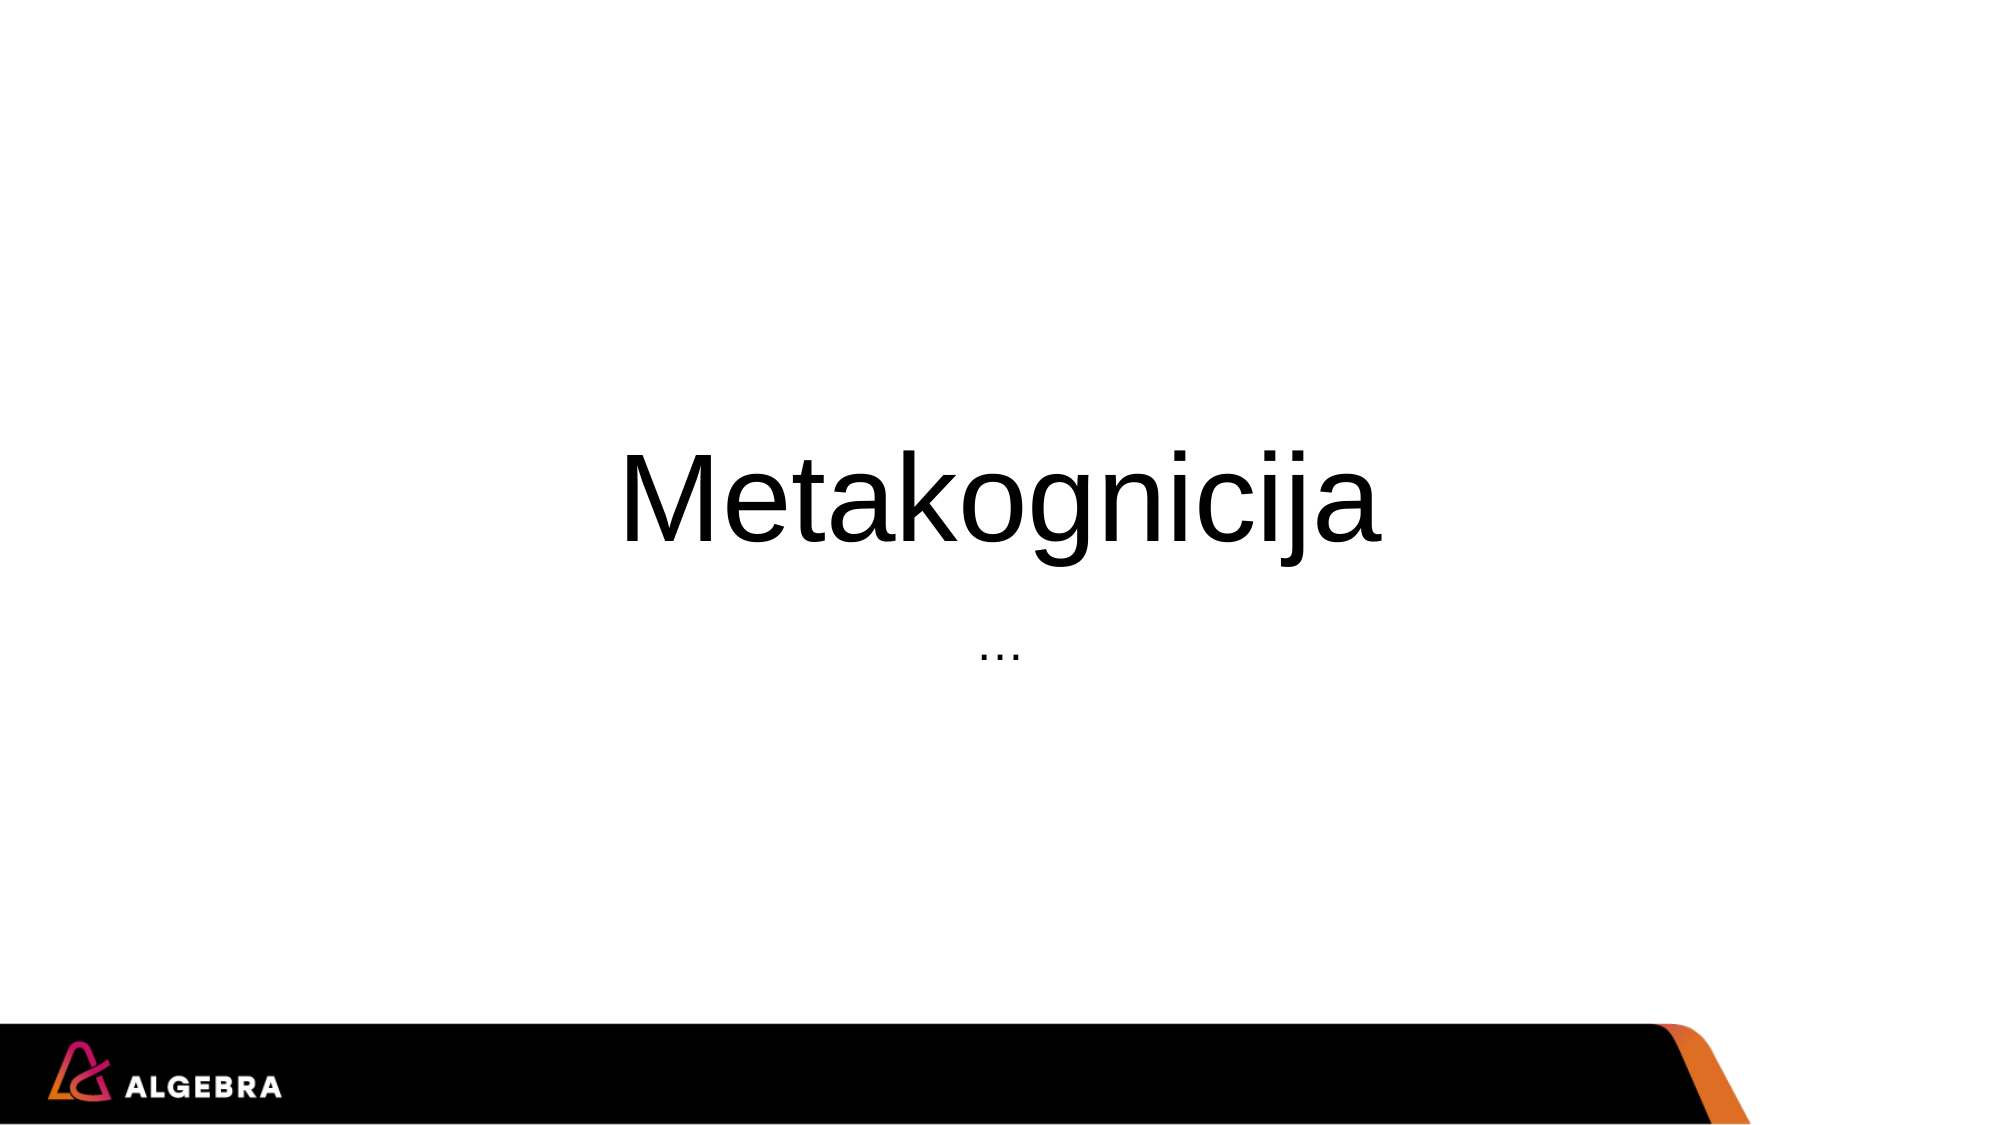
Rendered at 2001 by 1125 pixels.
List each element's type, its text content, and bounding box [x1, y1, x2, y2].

subtitle … [249, 590, 1750, 863]
title Metakognicija [249, 184, 1750, 576]
picture [0, 1023, 1958, 1125]
